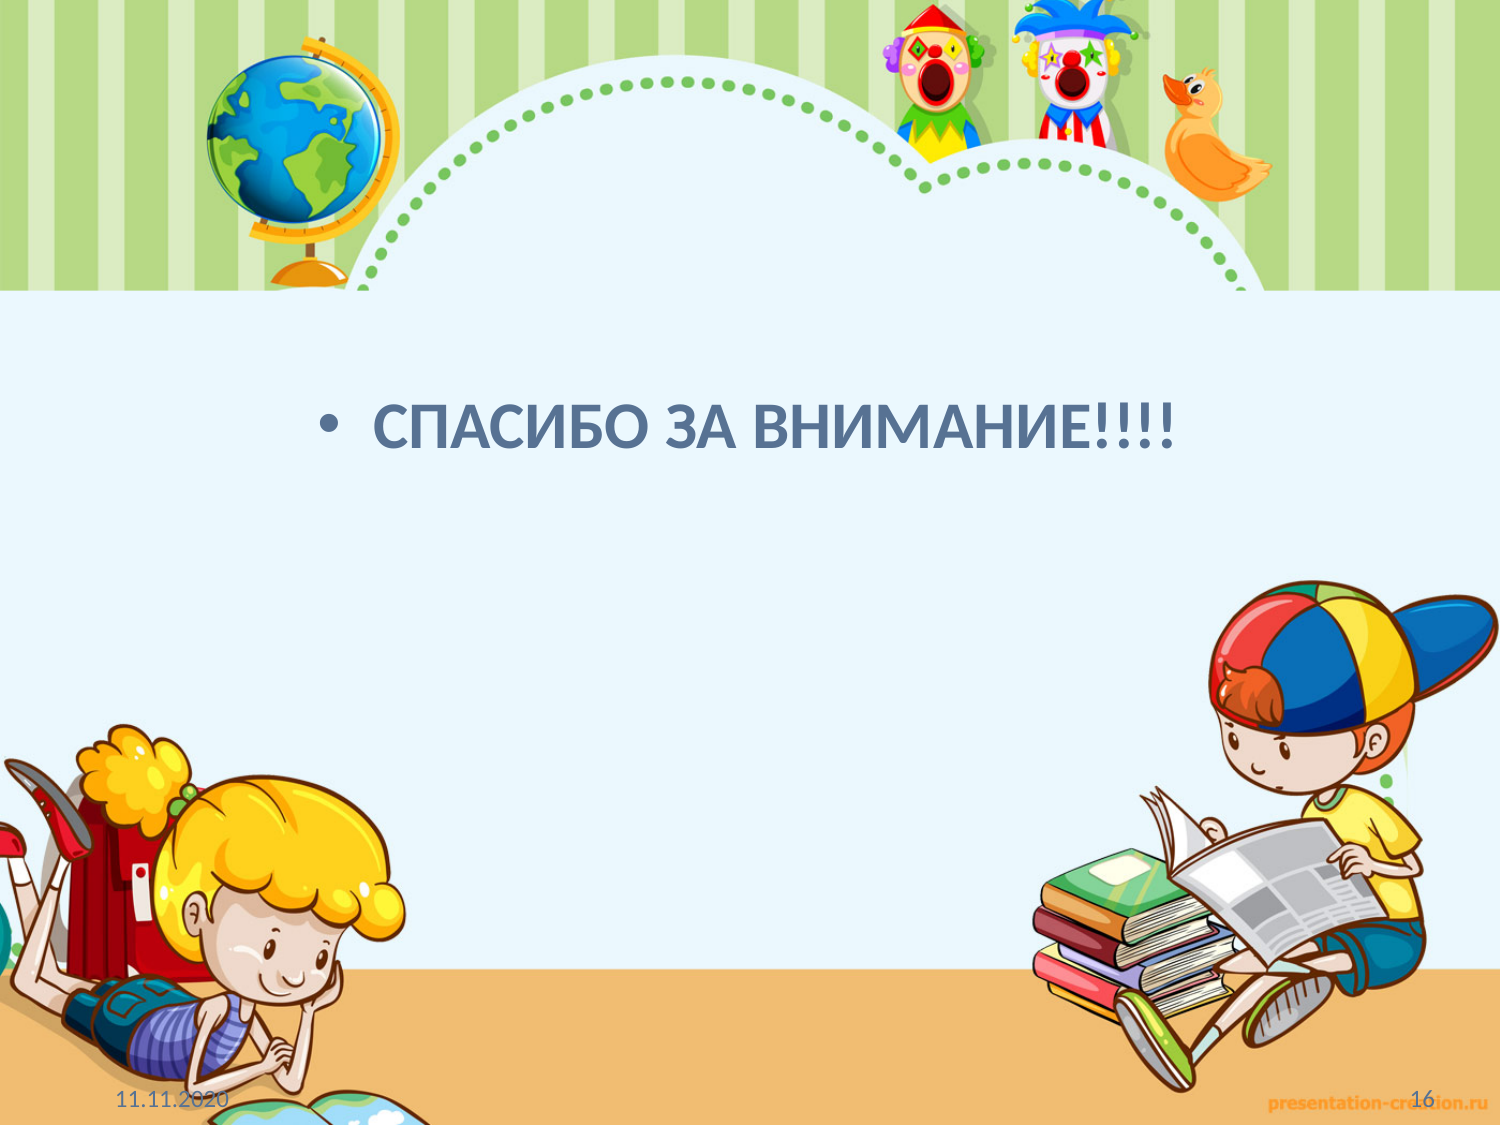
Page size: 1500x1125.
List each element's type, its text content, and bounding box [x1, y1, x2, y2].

list СПАСИБО ЗА ВНИМАНИЕ!!!! [302, 374, 1272, 1084]
picture [0, 0, 1500, 1125]
